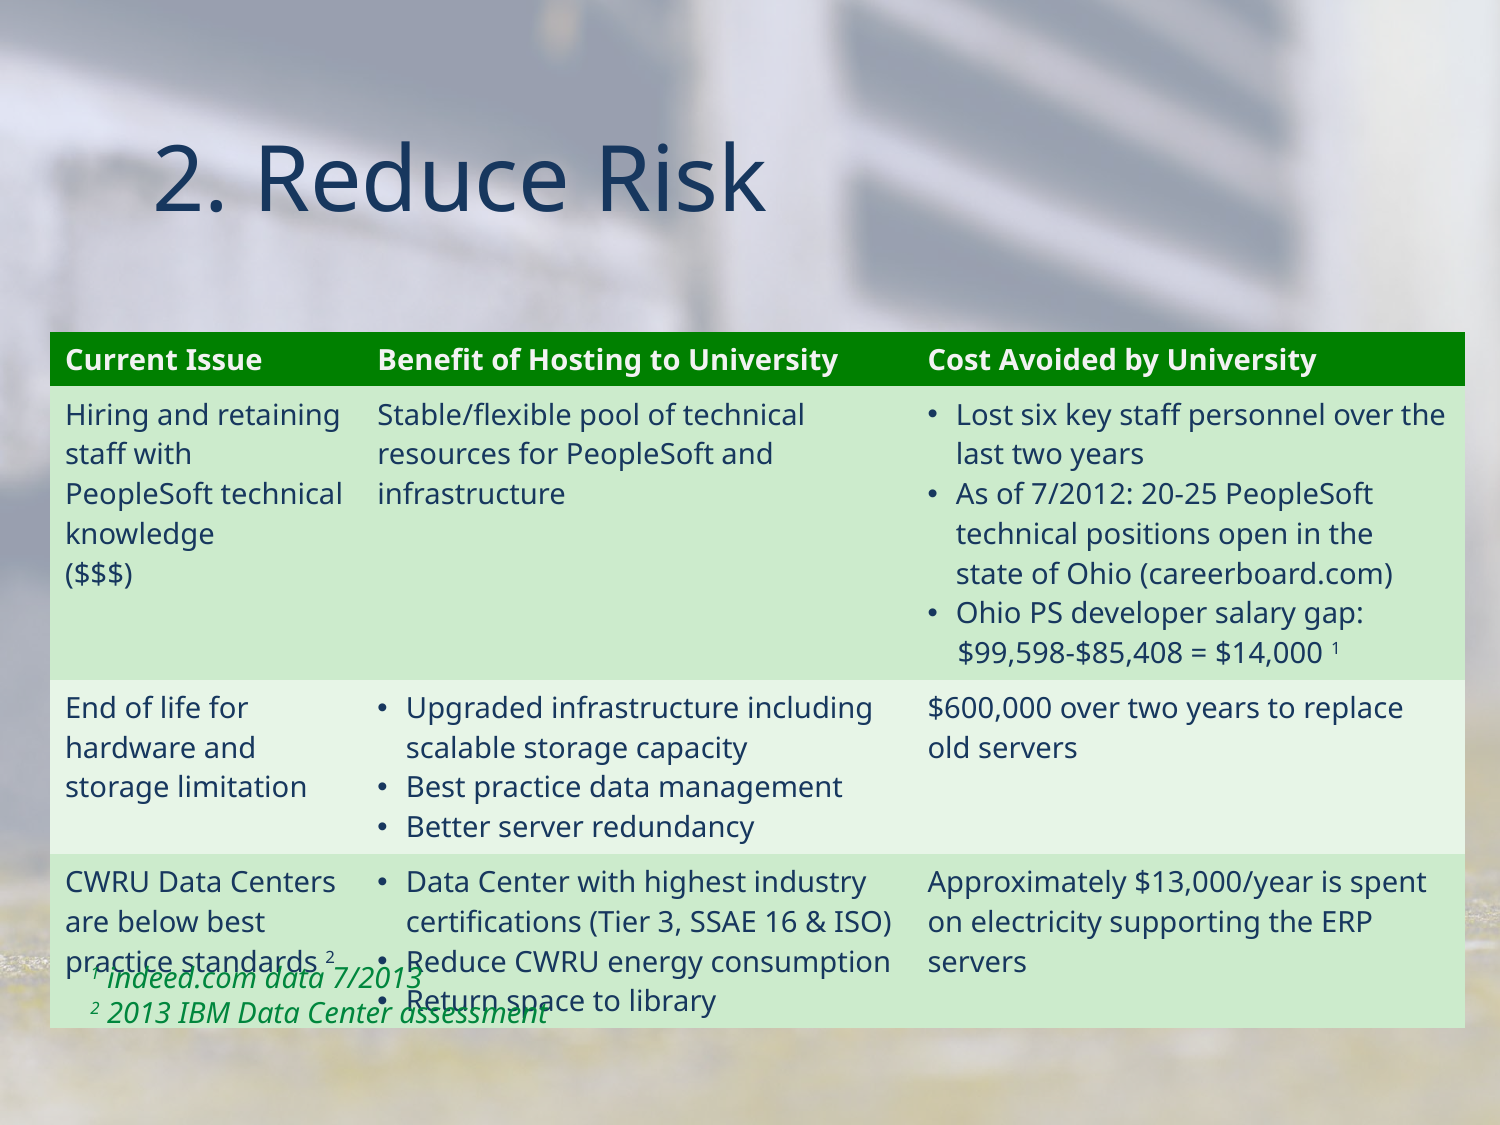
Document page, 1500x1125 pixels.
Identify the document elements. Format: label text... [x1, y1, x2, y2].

text_box 1 indeed.com data 7/2013 2 2013 IBM Data Center assessment [75, 951, 564, 1037]
table_header Cost Avoided by University [912, 332, 1465, 386]
table_cell Lost six key staff personnel over the last two years As of 7/2012: 20-25 PeopleSoft technical positions open in the state of Ohio (careerboard.com) Ohio PS developer salary gap: $99,598-$85,408 = $14,000 1 [912, 386, 1465, 680]
table_cell CWRU Data Centers are below best practice standards 2 [50, 854, 362, 1028]
table_cell Stable/flexible pool of technical resources for PeopleSoft and infrastructure [362, 386, 912, 680]
table_cell End of life for hardware and storage limitation [50, 680, 362, 854]
table_cell Hiring and retaining staff with PeopleSoft technical knowledge ($$$) [50, 386, 362, 680]
table_header Benefit of Hosting to University [362, 332, 912, 386]
table_cell Approximately $13,000/year is spent on electricity supporting the ERP servers [912, 854, 1465, 1028]
table_cell Upgraded infrastructure including scalable storage capacity Best practice data management Better server redundancy [362, 680, 912, 854]
title 2. Reduce Risk [137, 112, 1375, 263]
table_header Current Issue [50, 332, 362, 386]
table_cell $600,000 over two years to replace old servers [912, 680, 1465, 854]
table_cell Data Center with highest industry certifications (Tier 3, SSAE 16 & ISO) Reduce CWRU energy consumption Return space to library [362, 854, 912, 1028]
